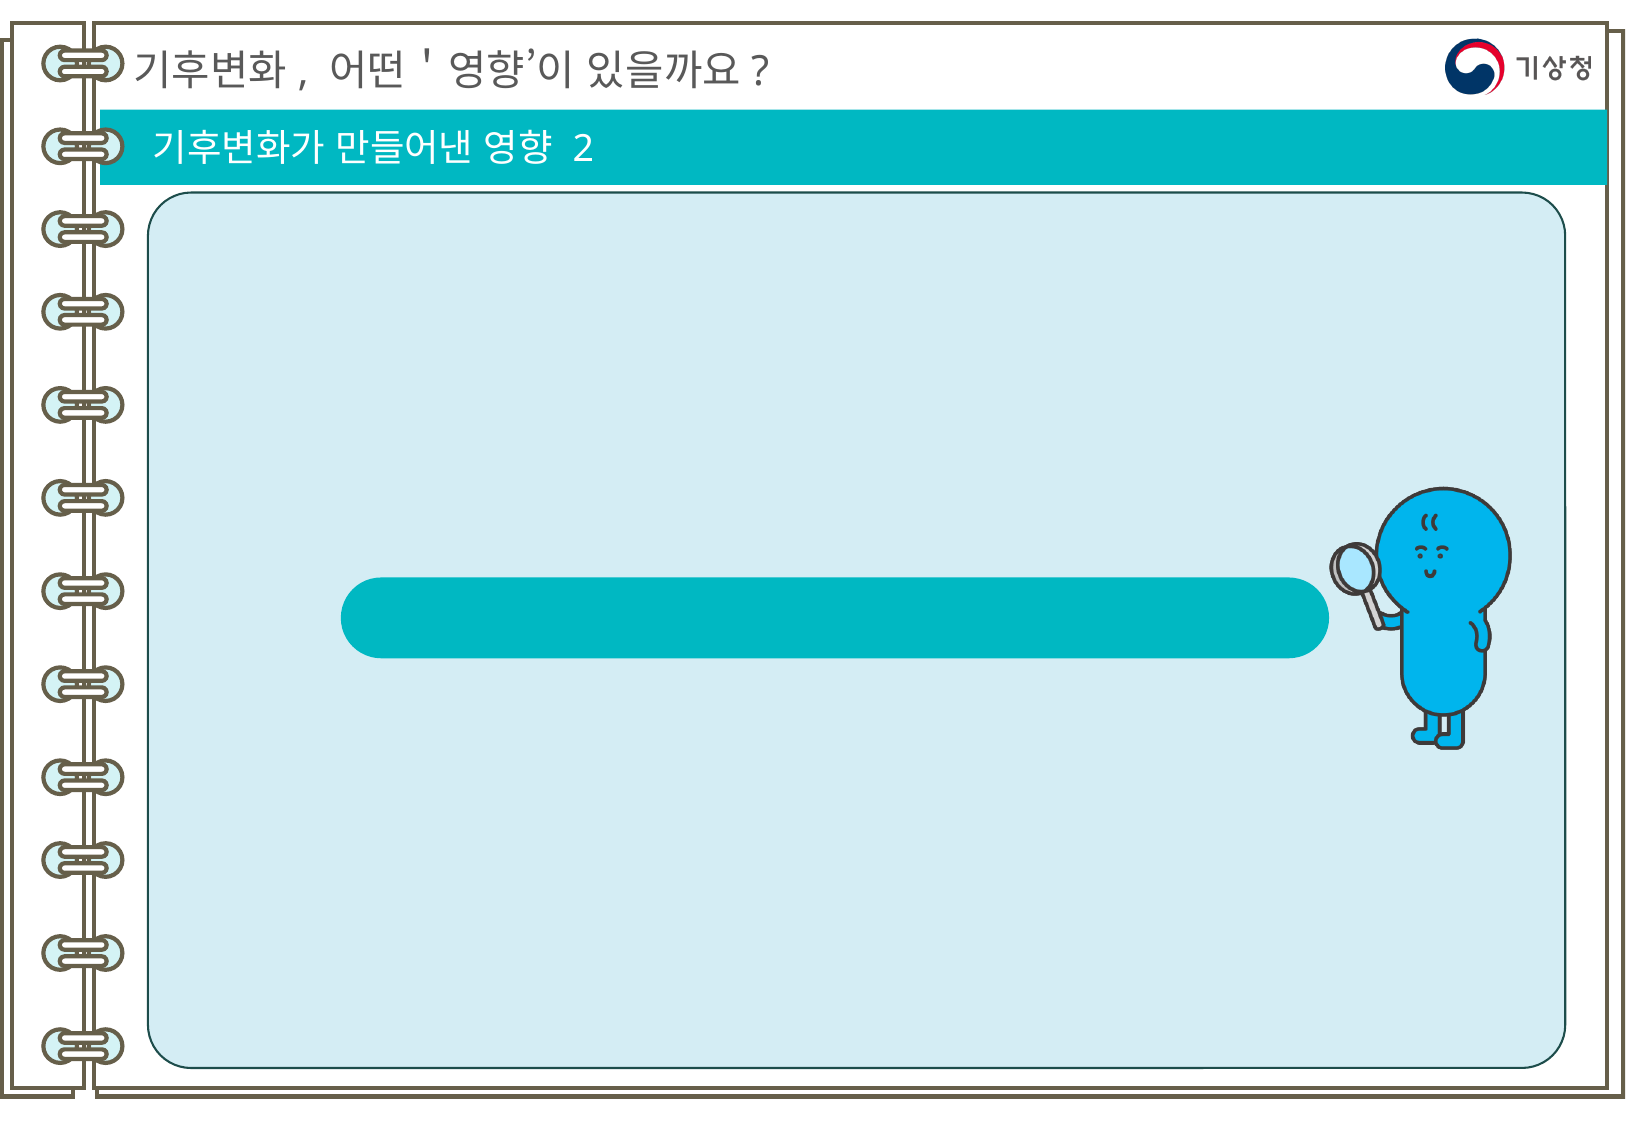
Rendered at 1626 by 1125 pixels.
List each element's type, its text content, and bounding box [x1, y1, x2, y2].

text_box 기후변화가 만들어낸 영향 2 [91, 108, 1008, 184]
text_box 기후변화가 만들어 낸 영향 2 관련 영상 [339, 576, 1329, 660]
picture [1445, 38, 1591, 95]
text_box 기후변화, 어떤＇영향’이 있을까요? [118, 31, 802, 107]
picture [1329, 486, 1512, 750]
text_box [146, 191, 1567, 1070]
